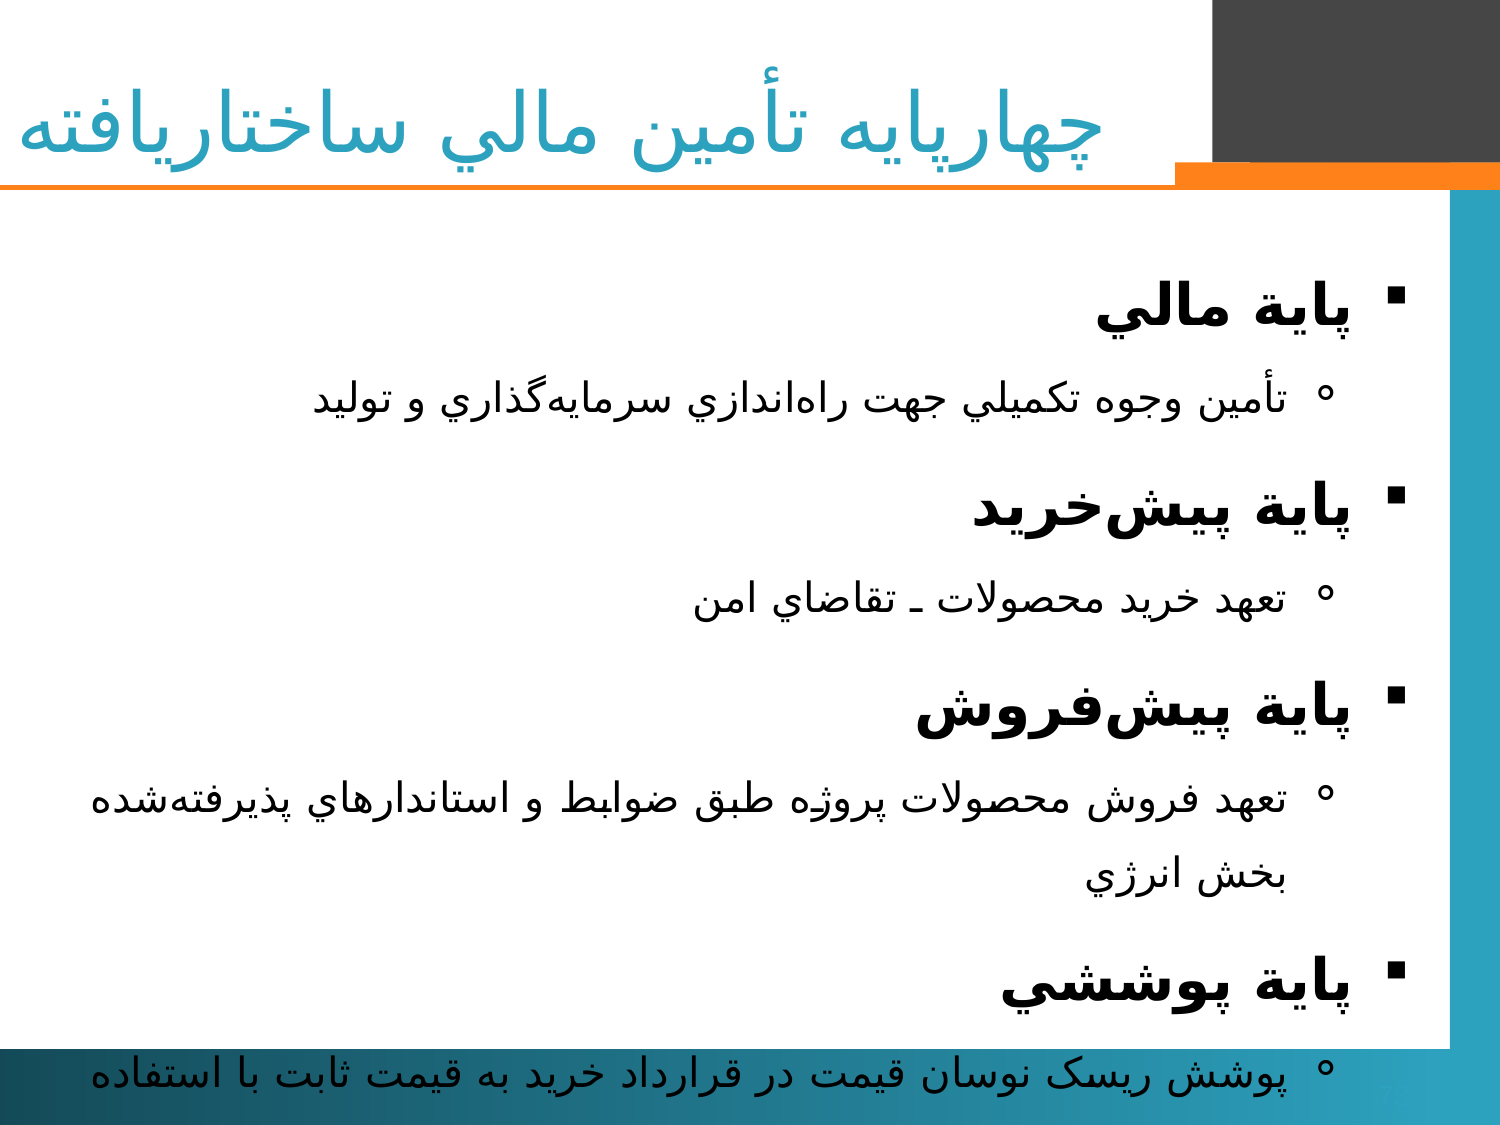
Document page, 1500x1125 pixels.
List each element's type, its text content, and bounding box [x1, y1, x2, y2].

slide_number 73 [1074, 1069, 1426, 1111]
title چهارپايه تأمين مالي ساختاريافته [0, 74, 1126, 163]
list پاية مالي تأمين وجوه تکميلي جهت راه‌اندازي سرمايه‌گذاري و توليد پاية پيش‌خريد تعهد خريد محصولات ـ تقاضاي امن پاية پيش‌فروش تعهد فروش محصولات پروژه طبق ضوابط و استاندارهاي پذيرفته‌شده بخش انرژي پاية پوششي پوشش ريسک نوسان قيمت در قرارداد خريد به قيمت ثابت با استفاده از سواپ [74, 224, 1426, 1050]
